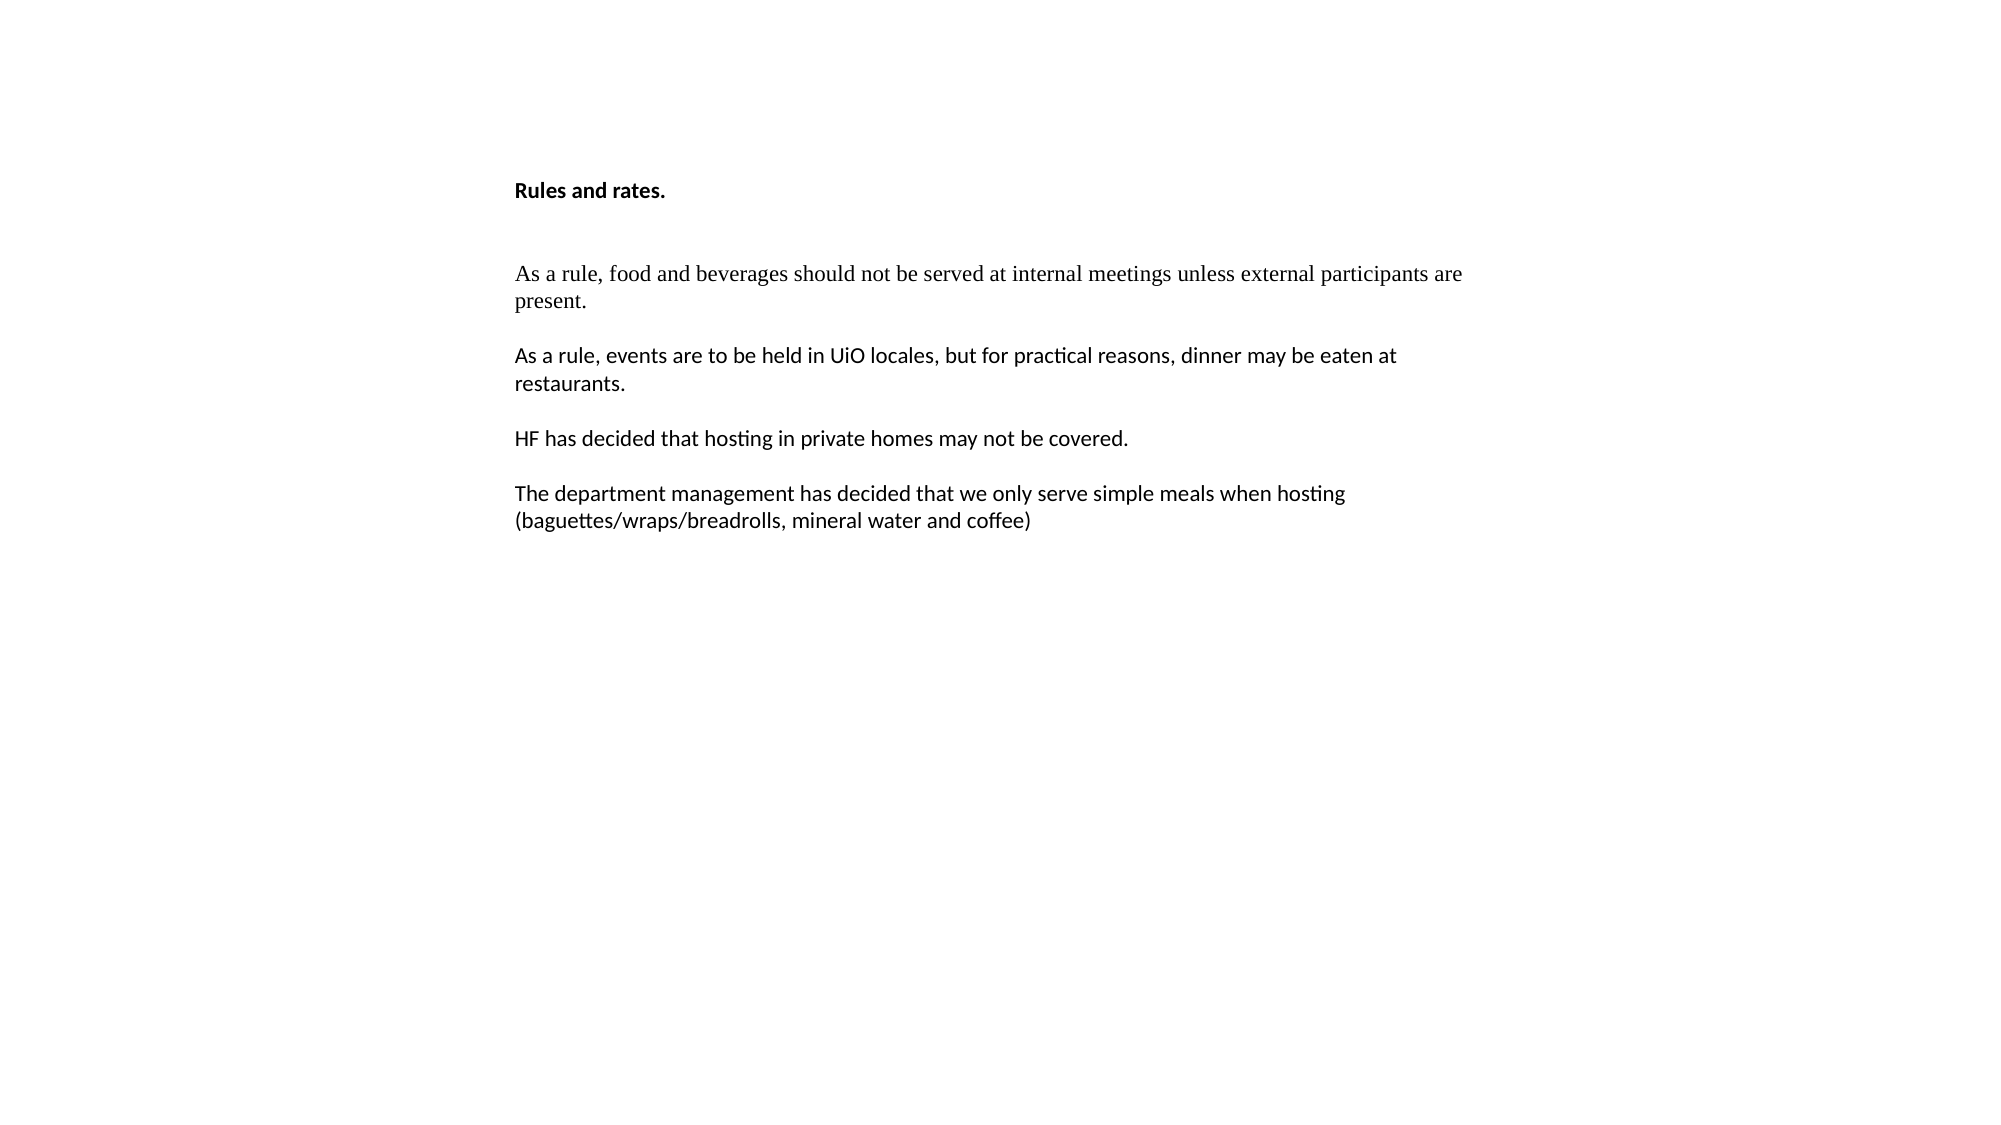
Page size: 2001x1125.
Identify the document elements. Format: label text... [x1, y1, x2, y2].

text_box Rules and rates. As a rule, food and beverages should not be served at internal meetings unless external participants are present. As a rule, events are to be held in UiO locales, but for practical reasons, dinner may be eaten at restaurants. HF has decided that hosting in private homes may not be covered. The department management has decided that we only serve simple meals when hosting (baguettes/wraps/breadrolls, mineral water and coffee) [500, 168, 1500, 568]
